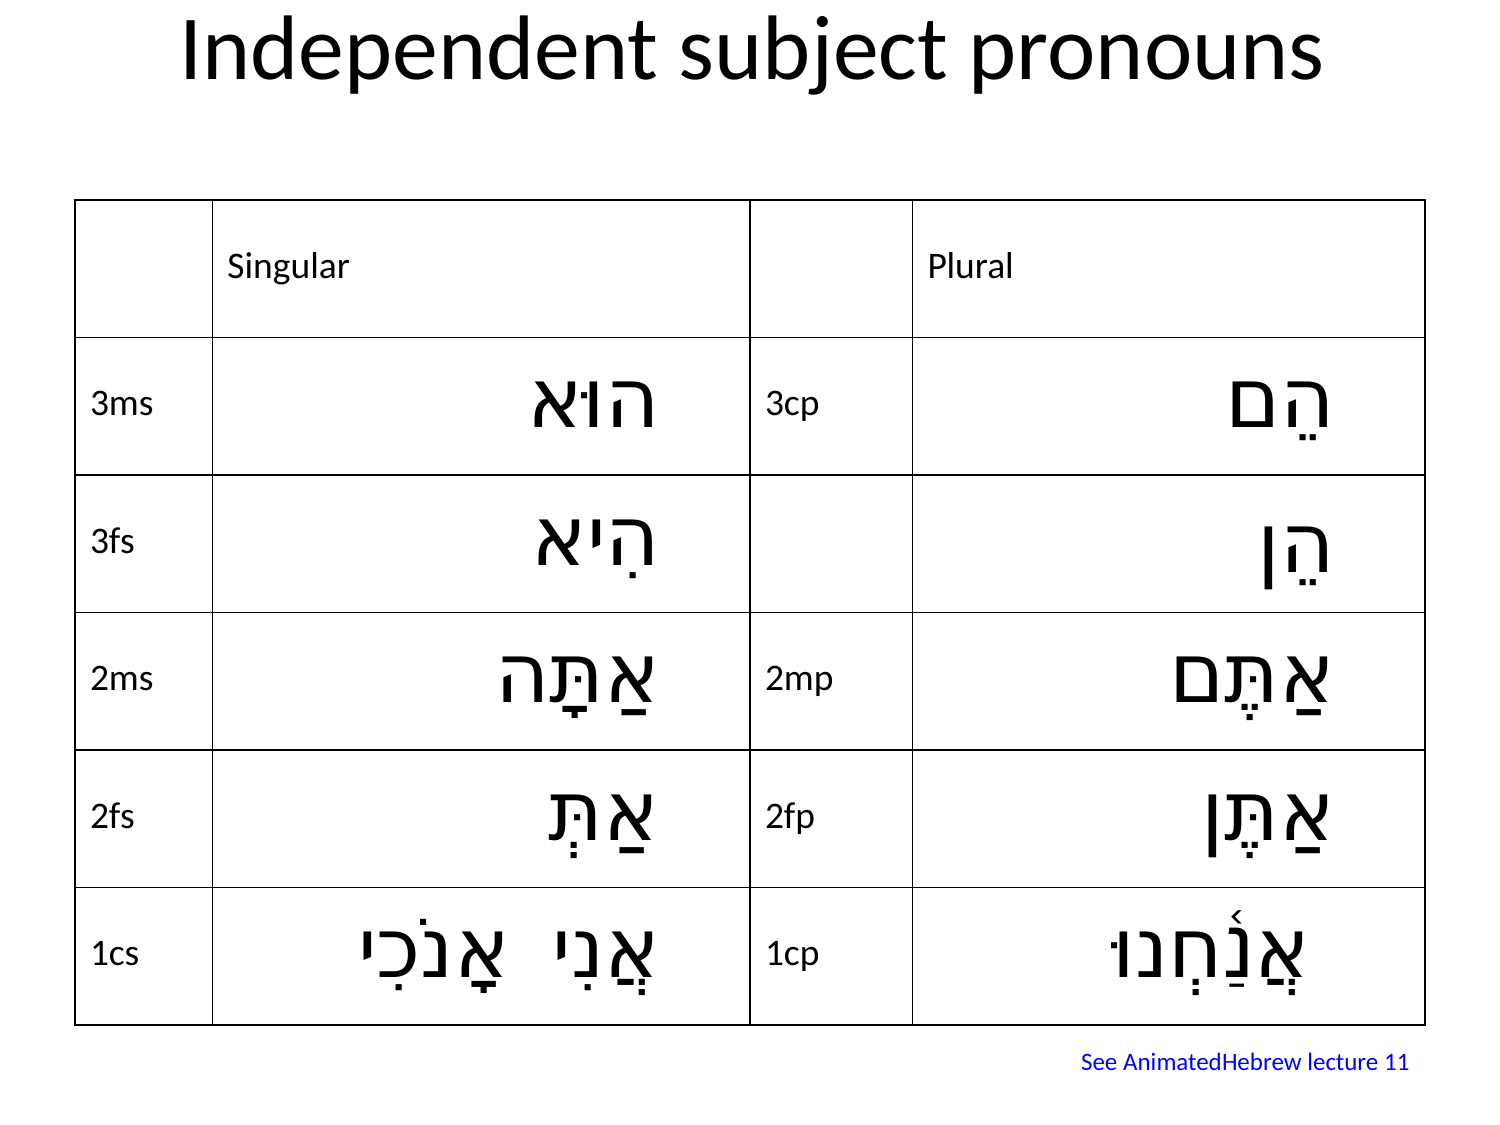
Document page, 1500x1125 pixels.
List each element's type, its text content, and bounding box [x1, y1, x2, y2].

table_cell [751, 476, 912, 612]
table_cell 3ms [76, 338, 212, 474]
table_cell הִיא [213, 476, 749, 612]
table_cell 2ms [76, 613, 212, 749]
title Independent subject pronouns [78, 0, 1429, 113]
table_header [76, 201, 212, 337]
table_cell אַתֶּן [913, 751, 1424, 887]
table_cell אַתֶּם [913, 613, 1424, 749]
table_cell אַתְּ [213, 751, 749, 887]
table_header [751, 201, 912, 337]
table_cell הֵם [913, 338, 1424, 474]
table_cell 3cp [751, 338, 912, 474]
table_cell 1cp [751, 888, 912, 1024]
table_cell 2fp [751, 751, 912, 887]
table_cell 2mp [751, 613, 912, 749]
table_cell 3fs [76, 476, 212, 612]
table_cell הוּא [213, 338, 749, 474]
table_header Singular [213, 201, 749, 337]
table_cell אֲנַ֫חְנוּ [913, 888, 1424, 1024]
table_cell 1cs [76, 888, 212, 1024]
table_header Plural [913, 201, 1424, 337]
text_box See AnimatedHebrew lecture 11 [1037, 1038, 1425, 1083]
table_cell הֵן [913, 476, 1424, 612]
table_cell 2fs [76, 751, 212, 887]
table_cell אֲנִי אָנֹכִי [213, 888, 749, 1024]
table_cell אַתָּה [213, 613, 749, 749]
